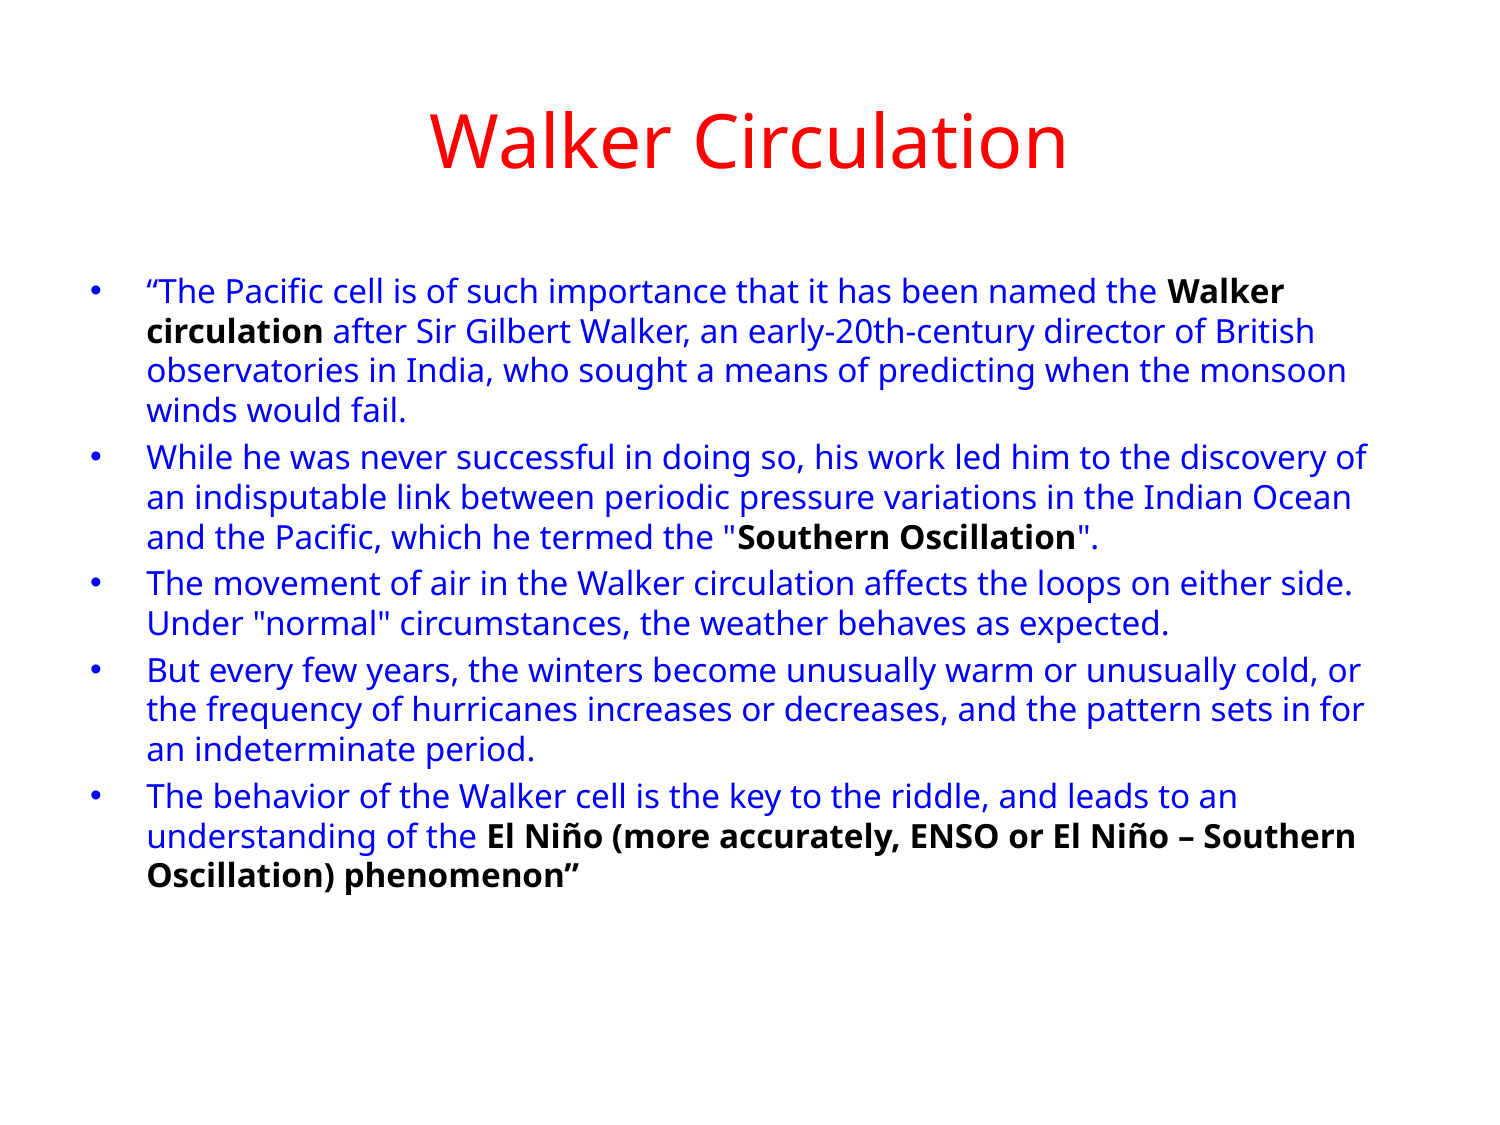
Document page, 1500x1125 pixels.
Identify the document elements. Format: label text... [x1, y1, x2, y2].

list “The Pacific cell is of such importance that it has been named the Walker circulation after Sir Gilbert Walker, an early-20th-century director of British observatories in India, who sought a means of predicting when the monsoon winds would fail. While he was never successful in doing so, his work led him to the discovery of an indisputable link between periodic pressure variations in the Indian Ocean and the Pacific, which he termed the "Southern Oscillation". The movement of air in the Walker circulation affects the loops on either side. Under "normal" circumstances, the weather behaves as expected. But every few years, the winters become unusually warm or unusually cold, or the frequency of hurricanes increases or decreases, and the pattern sets in for an indeterminate period. The behavior of the Walker cell is the key to the riddle, and leads to an understanding of the El Niño (more accurately, ENSO or El Niño – Southern Oscillation) phenomenon” [75, 262, 1425, 1005]
title Walker Circulation [75, 45, 1425, 233]
